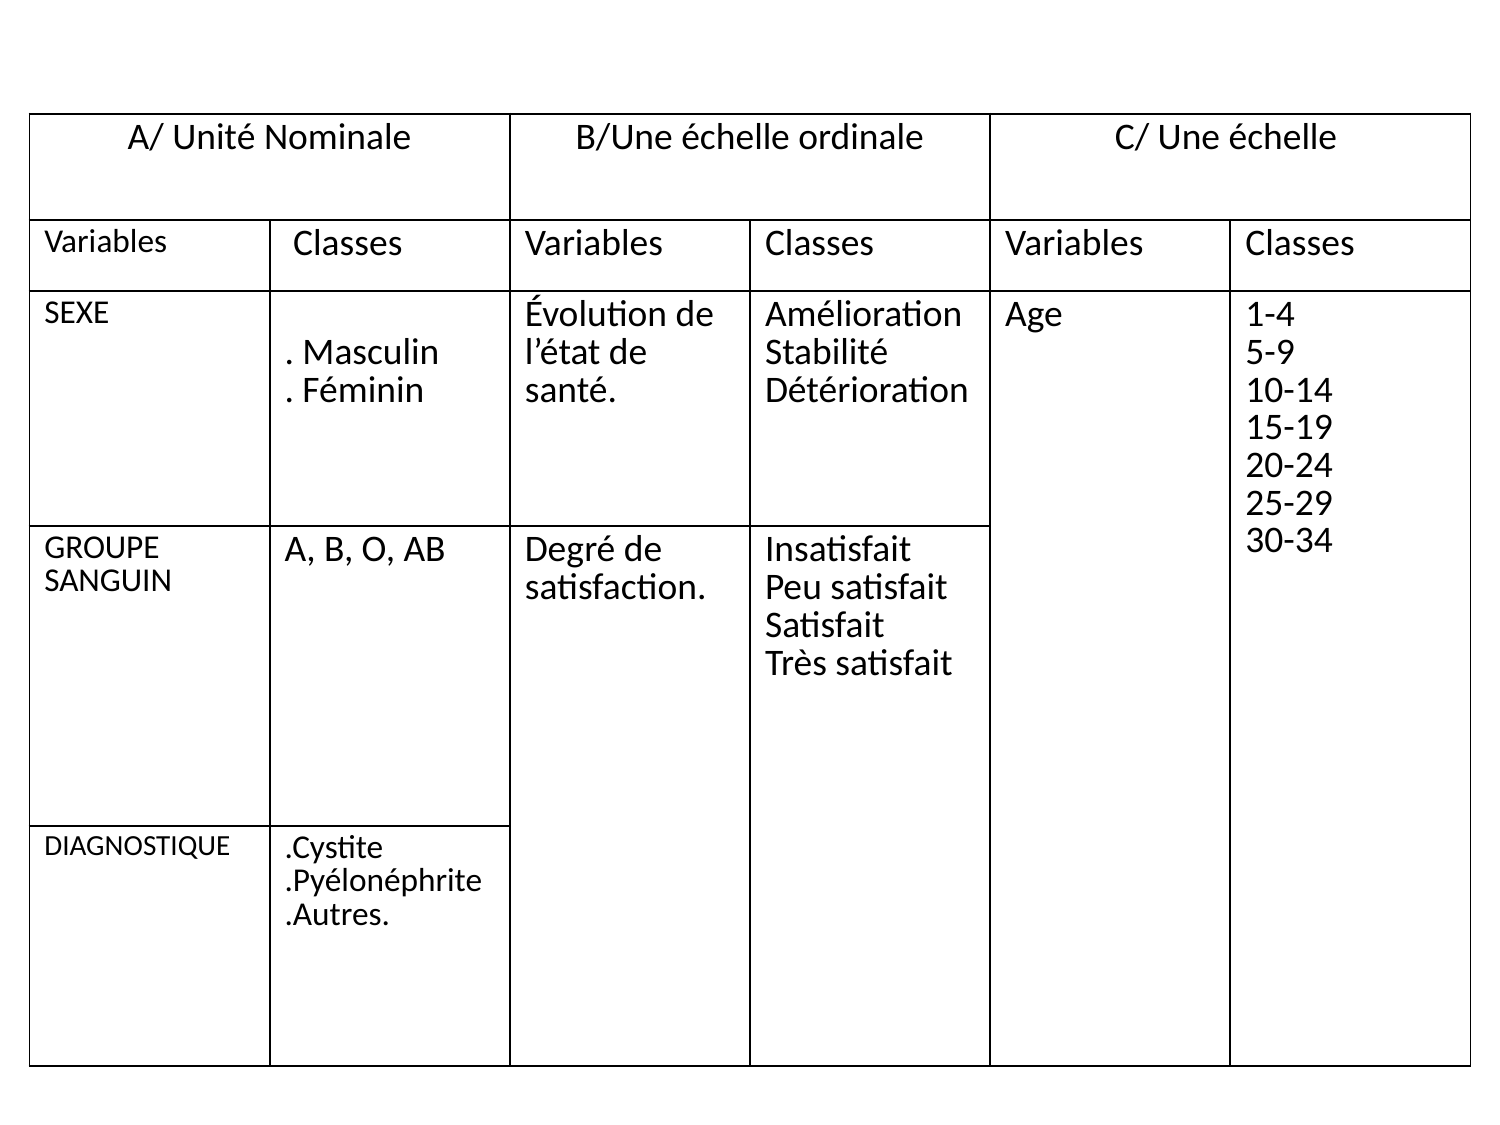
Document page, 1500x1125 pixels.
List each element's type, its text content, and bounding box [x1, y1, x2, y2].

table_cell .Cystite .Pyélonéphrite .Autres. [271, 827, 509, 1065]
table_cell Insatisfait Peu satisfait Satisfait Très satisfait [751, 527, 989, 1065]
table_cell SEXE [30, 292, 269, 525]
table_cell Classes [271, 221, 509, 290]
table_header C/ Une échelle [991, 115, 1470, 219]
table_cell A, B, O, AB [271, 527, 509, 825]
table_cell Degré de satisfaction. [511, 527, 749, 1065]
table_cell Amélioration Stabilité Détérioration [751, 292, 989, 525]
table_header A/ Unité Nominale [30, 115, 509, 219]
table_cell DIAGNOSTIQUE [30, 827, 269, 1065]
table_cell Variables [511, 221, 749, 290]
table_cell . Masculin . Féminin [271, 292, 509, 525]
table_cell 1-4 5-9 10-14 15-19 20-24 25-29 30-34 [1231, 292, 1470, 1065]
table_cell Variables [991, 221, 1229, 290]
table_cell Classes [751, 221, 989, 290]
table_cell GROUPE SANGUIN [30, 527, 269, 825]
table_header B/Une échelle ordinale [511, 115, 989, 219]
table_cell Évolution de l’état de santé. [511, 292, 749, 525]
table_cell Classes [1231, 221, 1470, 290]
table_cell Age [991, 292, 1229, 1065]
table_cell Variables [30, 221, 269, 290]
